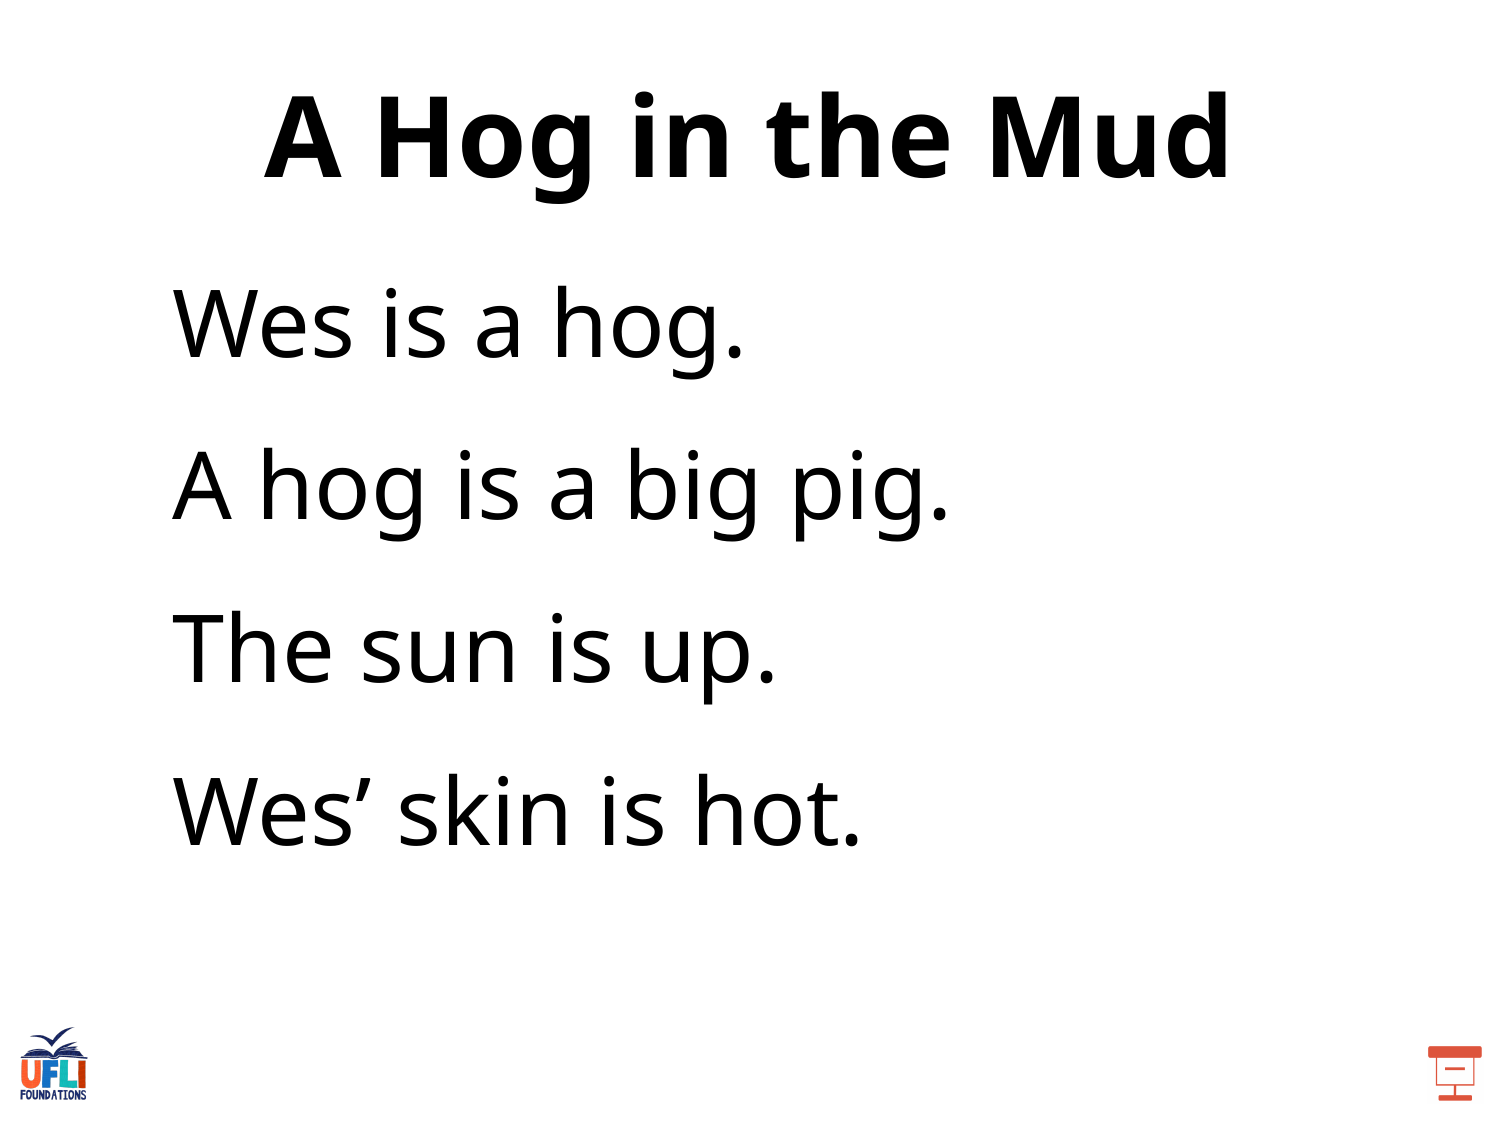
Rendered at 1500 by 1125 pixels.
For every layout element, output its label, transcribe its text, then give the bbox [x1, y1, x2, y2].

picture [16, 1027, 90, 1103]
picture [1427, 1043, 1484, 1104]
text_box A Hog in the Mud [0, 59, 1500, 213]
text_box Wes is a hog. A hog is a big pig. The sun is up. Wes’ skin is hot. [157, 256, 1428, 849]
